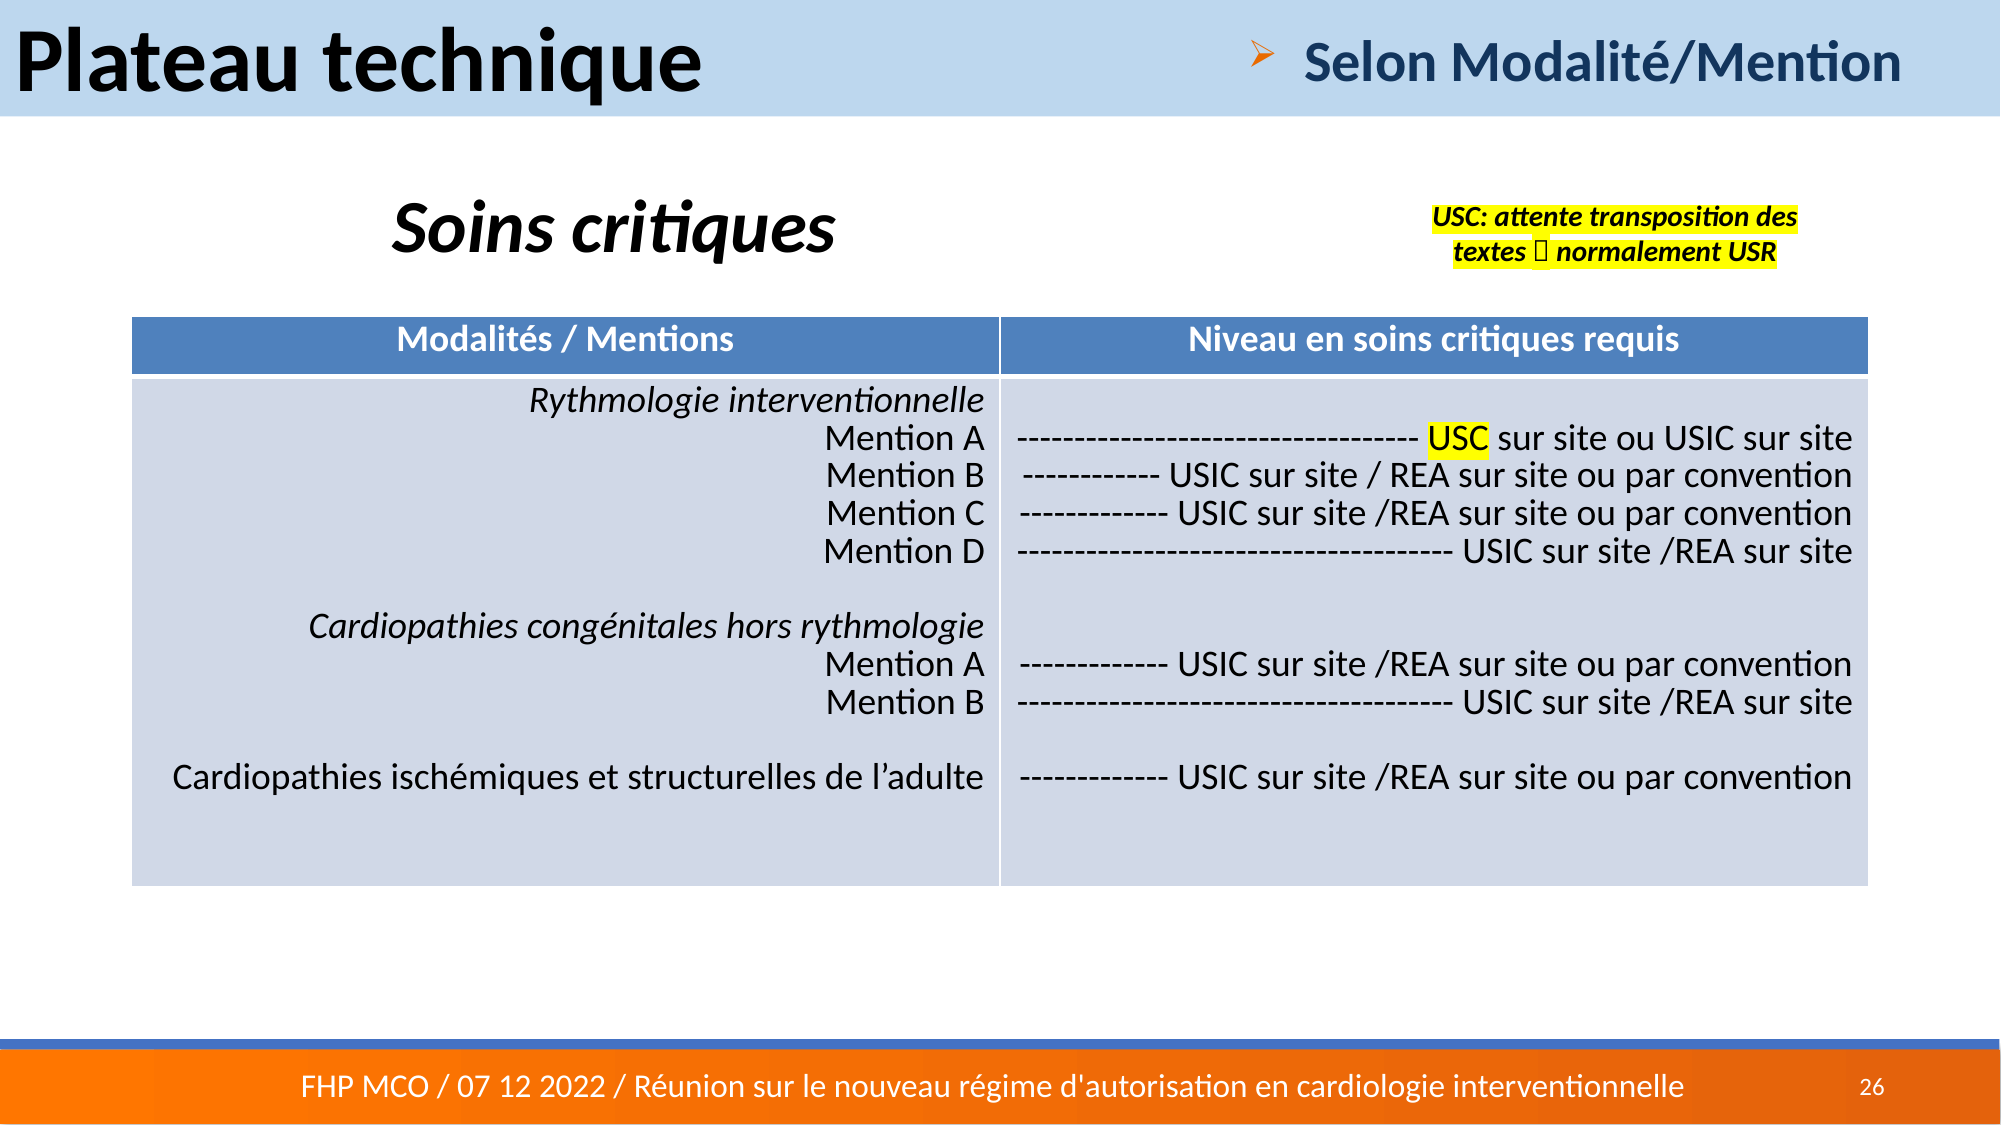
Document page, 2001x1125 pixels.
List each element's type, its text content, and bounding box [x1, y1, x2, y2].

table_header Modalités / Mentions [132, 317, 999, 374]
table_cell Rythmologie interventionnelle Mention A Mention B Mention C Mention D Cardiopathies congénitales hors rythmologie Mention A Mention B Cardiopathies ischémiques et structurelles de l’adulte [132, 379, 999, 886]
table_header Niveau en soins critiques requis [1001, 317, 1868, 374]
slide_number 26 [1660, 1065, 1900, 1106]
text_box USC: attente transposition des textes  normalement USR [1388, 190, 1842, 275]
table_cell ----------------------------------- USC sur site ou USIC sur site ------------ USIC sur site / REA sur site ou par convention ------------- USIC sur site /REA sur site ou par convention -------------------------------------- USIC sur site /REA sur site ------------- USIC sur site /REA sur site ou par convention -------------------------------------- USIC sur site /REA sur site ------------- USIC sur site /REA sur site ou par convention [1001, 379, 1868, 886]
text_box Plateau technique [0, 0, 1842, 111]
text_box Selon Modalité/Mention [858, 15, 1918, 171]
text_box Soins critiques [378, 169, 960, 275]
list [34, 197, 1976, 922]
